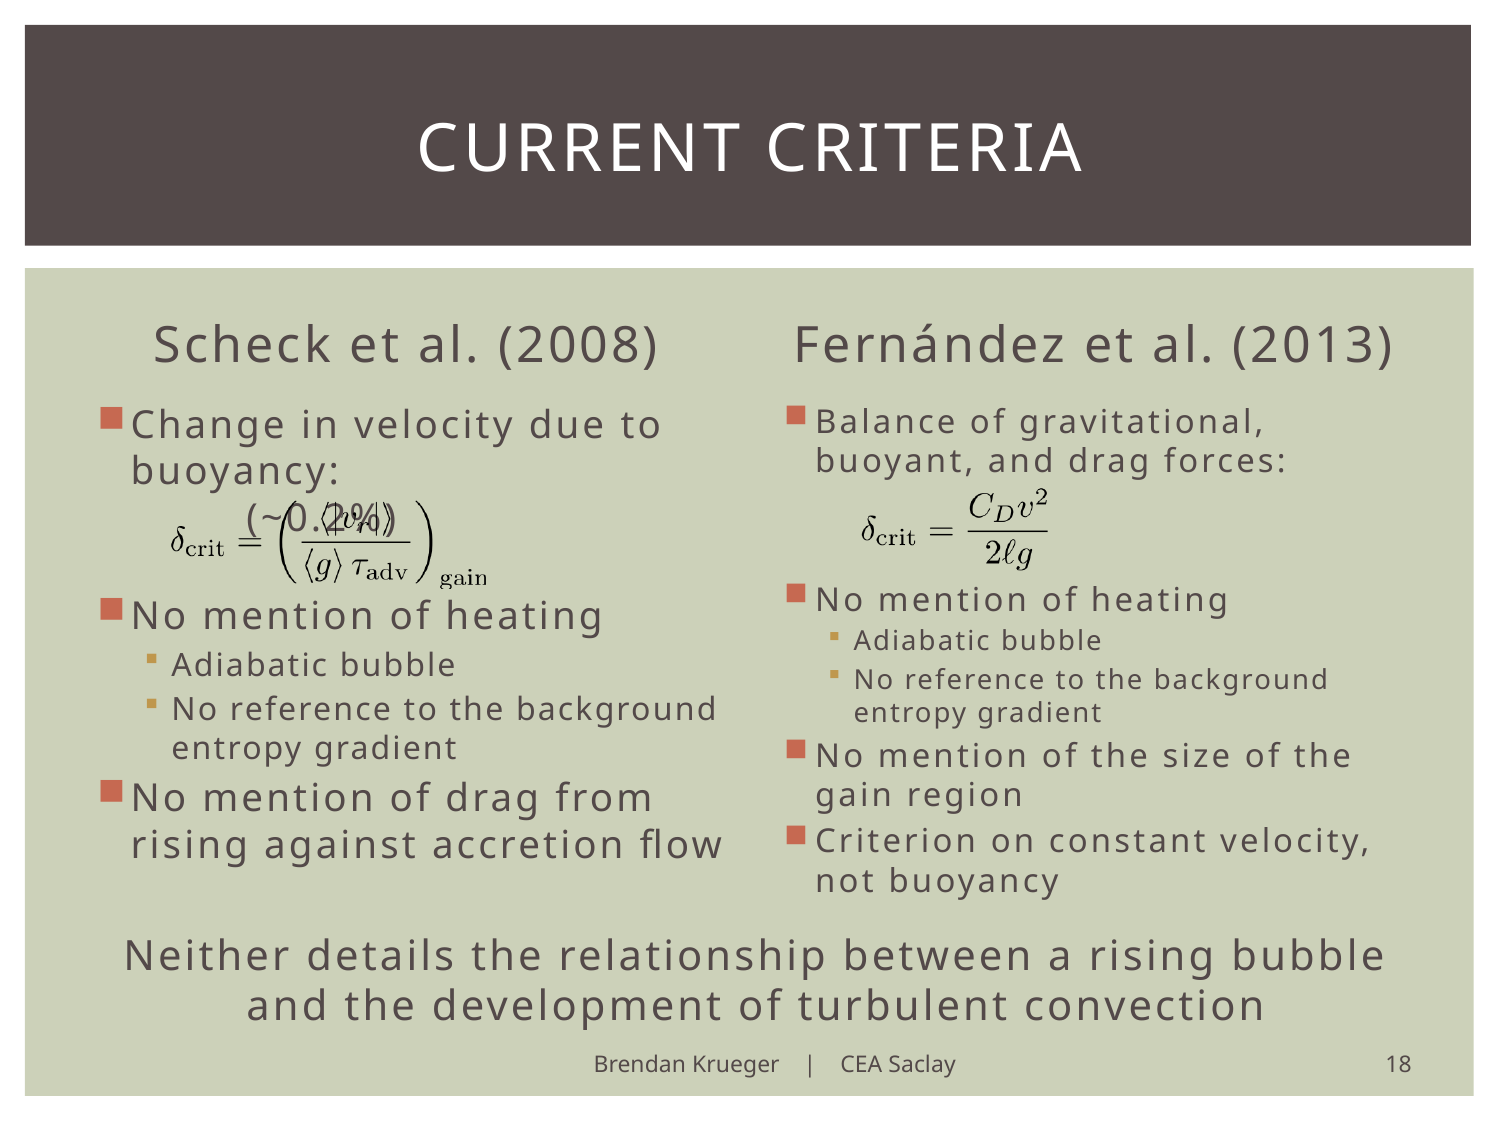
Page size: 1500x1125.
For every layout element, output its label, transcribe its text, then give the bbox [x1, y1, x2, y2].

list Scheck et al. (2008) [75, 275, 738, 381]
list Change in velocity due to buoyancy: (~0.2%) No mention of heating Adiabatic bubble No reference to the background entropy gradient No mention of drag from rising against accretion flow [75, 392, 738, 911]
slide_number 18 [1349, 1041, 1448, 1089]
footer Brendan Krueger | CEA Saclay [500, 1042, 1050, 1088]
title Current Criteria [62, 58, 1438, 232]
picture [860, 488, 1049, 571]
text_box Neither details the relationship between a rising bubble and the development of turbulent convection [63, 921, 1442, 980]
list Fernández et al. (2013) [761, 275, 1425, 381]
picture [169, 499, 487, 589]
list Balance of gravitational, buoyant, and drag forces: No mention of heating Adiabatic bubble No reference to the background entropy gradient No mention of the size of the gain region Criterion on constant velocity, not buoyancy [761, 392, 1425, 911]
